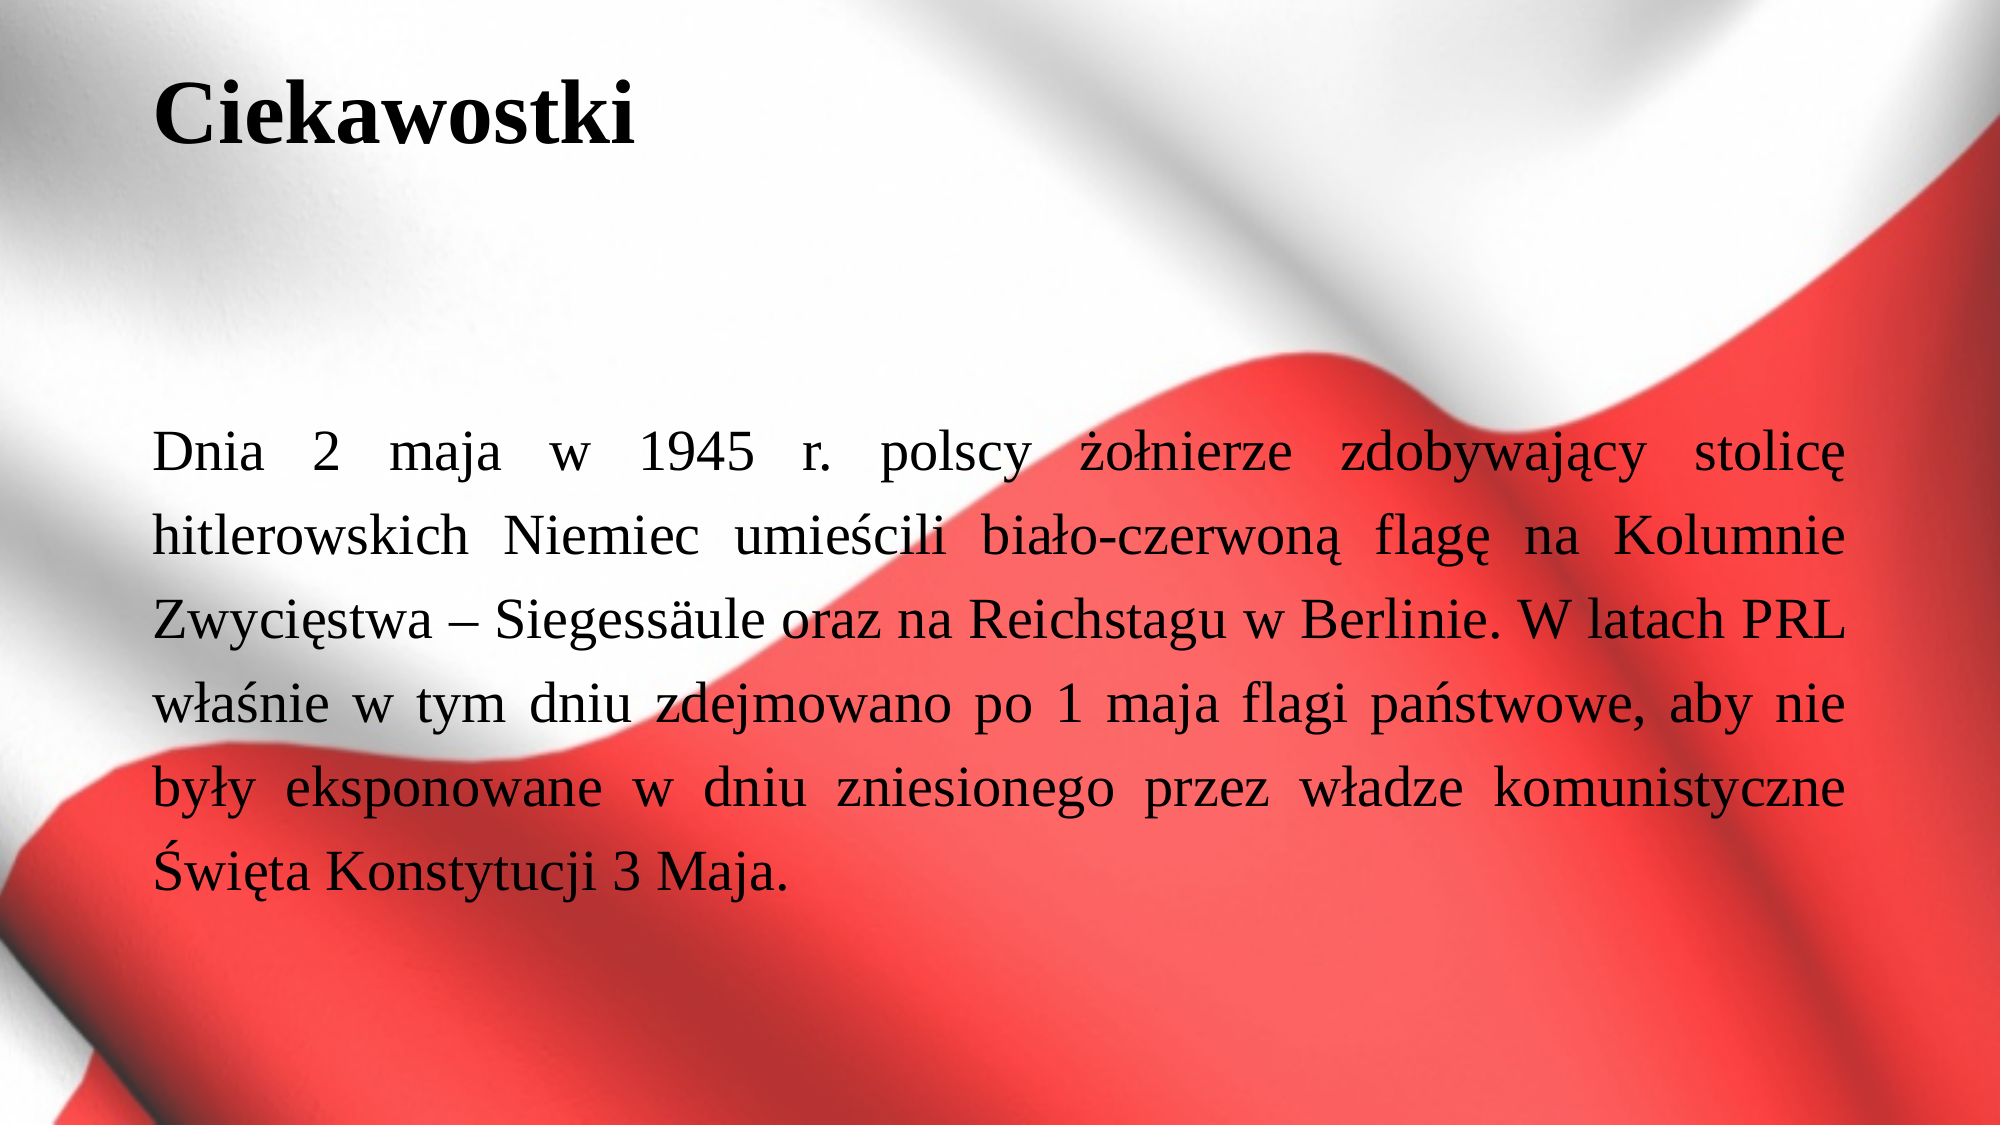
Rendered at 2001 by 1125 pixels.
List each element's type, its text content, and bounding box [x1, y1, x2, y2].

list Dnia 2 maja w 1945 r. polscy żołnierze zdobywający stolicę hitlerowskich Niemiec umieścili biało-czerwoną flagę na Kolumnie Zwycięstwa – Siegessäule oraz na Reichstagu w Berlinie. W latach PRL właśnie w tym dniu zdejmowano po 1 maja flagi państwowe, aby nie były eksponowane w dniu zniesionego przez władze komunistyczne Święta Konstytucji 3 Maja. [137, 299, 1863, 1014]
title Ciekawostki [137, 59, 1863, 278]
